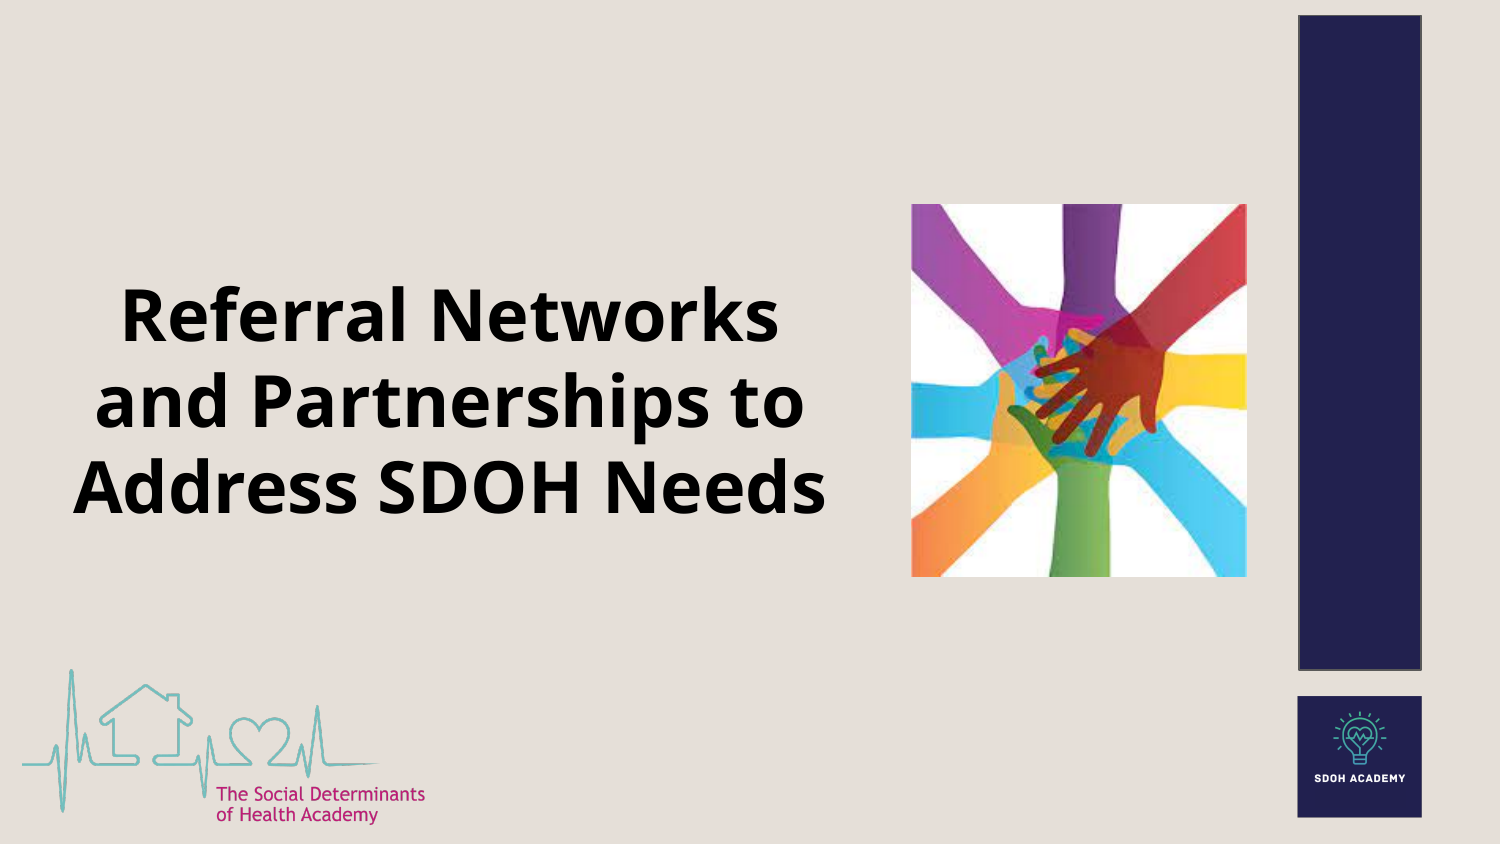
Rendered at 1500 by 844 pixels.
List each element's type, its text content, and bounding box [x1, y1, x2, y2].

picture [21, 669, 425, 827]
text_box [1285, 15, 1434, 844]
title Referral Networks and Partnerships to Address SDOH Needs [27, 253, 873, 544]
picture [911, 204, 1247, 577]
